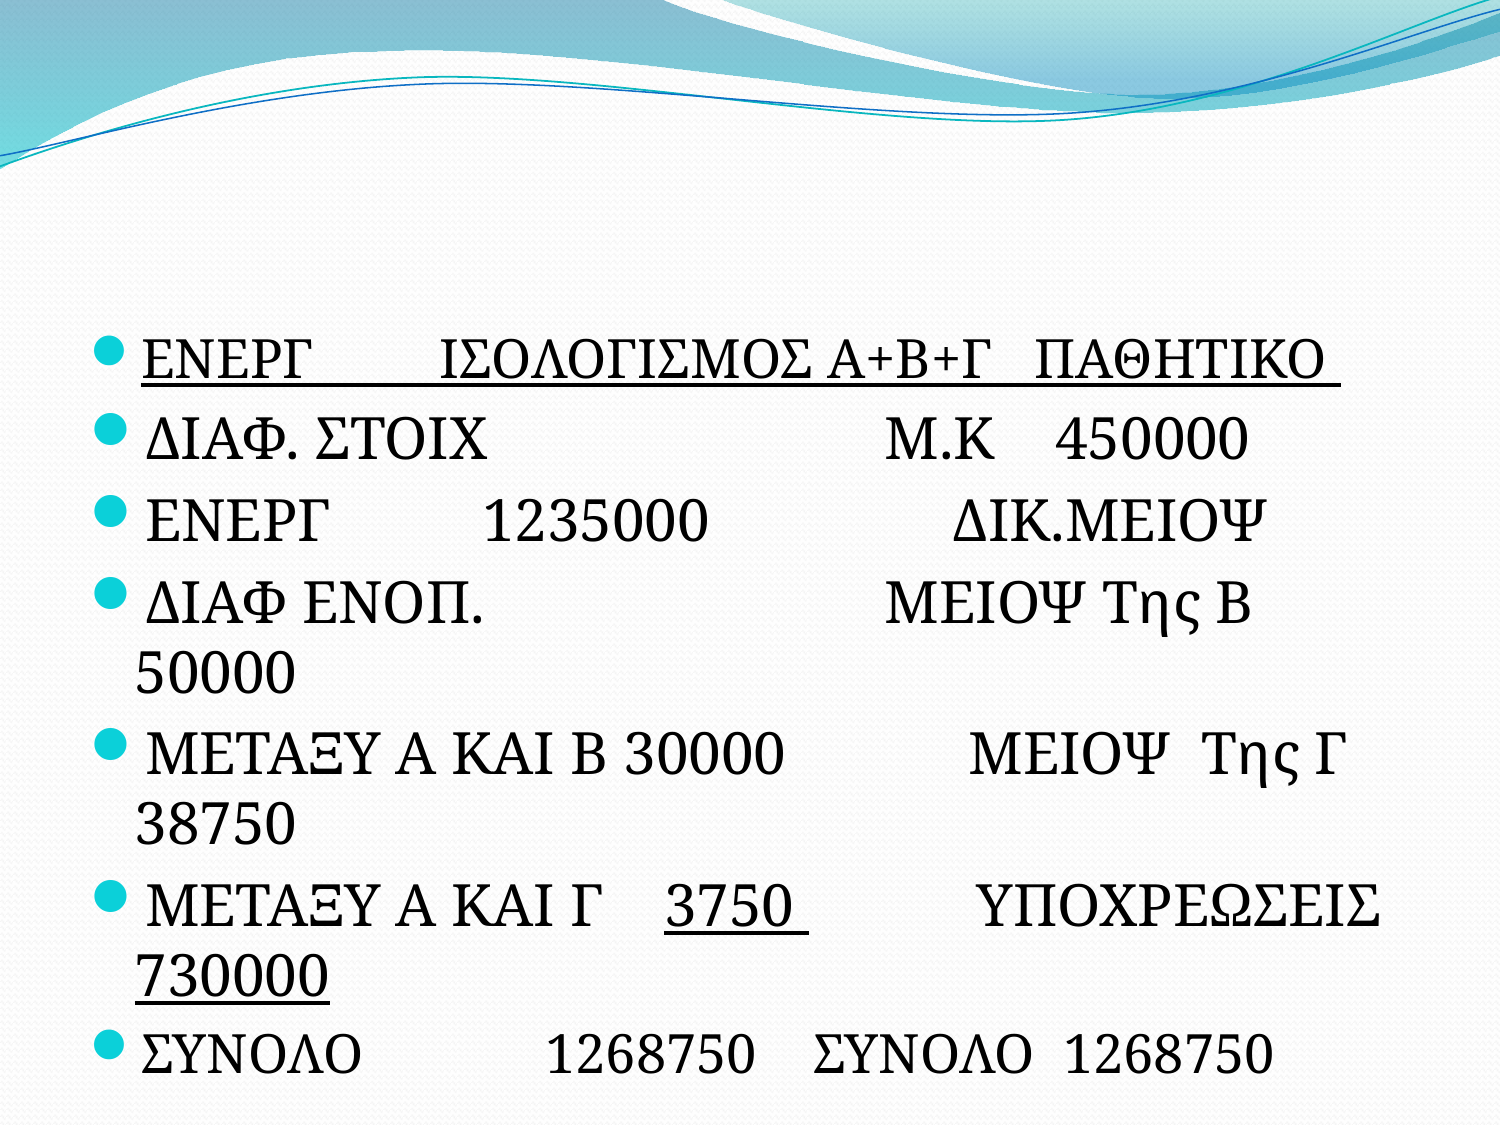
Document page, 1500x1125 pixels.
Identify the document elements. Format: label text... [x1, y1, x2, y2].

list ΕΝΕΡΓ ΙΣΟΛΟΓΙΣΜΟΣ Α+Β+Γ ΠΑΘΗΤΙΚΟ ΔΙΑΦ. ΣΤΟΙΧ Μ.Κ 450000 ΕΝΕΡΓ 1235000 ΔΙΚ.ΜΕΙΟΨ ΔΙΑΦ ΕΝΟΠ. ΜΕΙΟΨ Της Β 50000 ΜΕΤΑΞΥ Α ΚΑΙ Β 30000 ΜΕΙΟΨ Της Γ 38750 ΜΕΤΑΞΥ Α ΚΑΙ Γ 3750 ΥΠΟΧΡΕΩΣΕΙΣ 730000 ΣΥΝΟΛΟ 1268750 ΣΥΝΟΛΟ 1268750 [75, 317, 1425, 1038]
